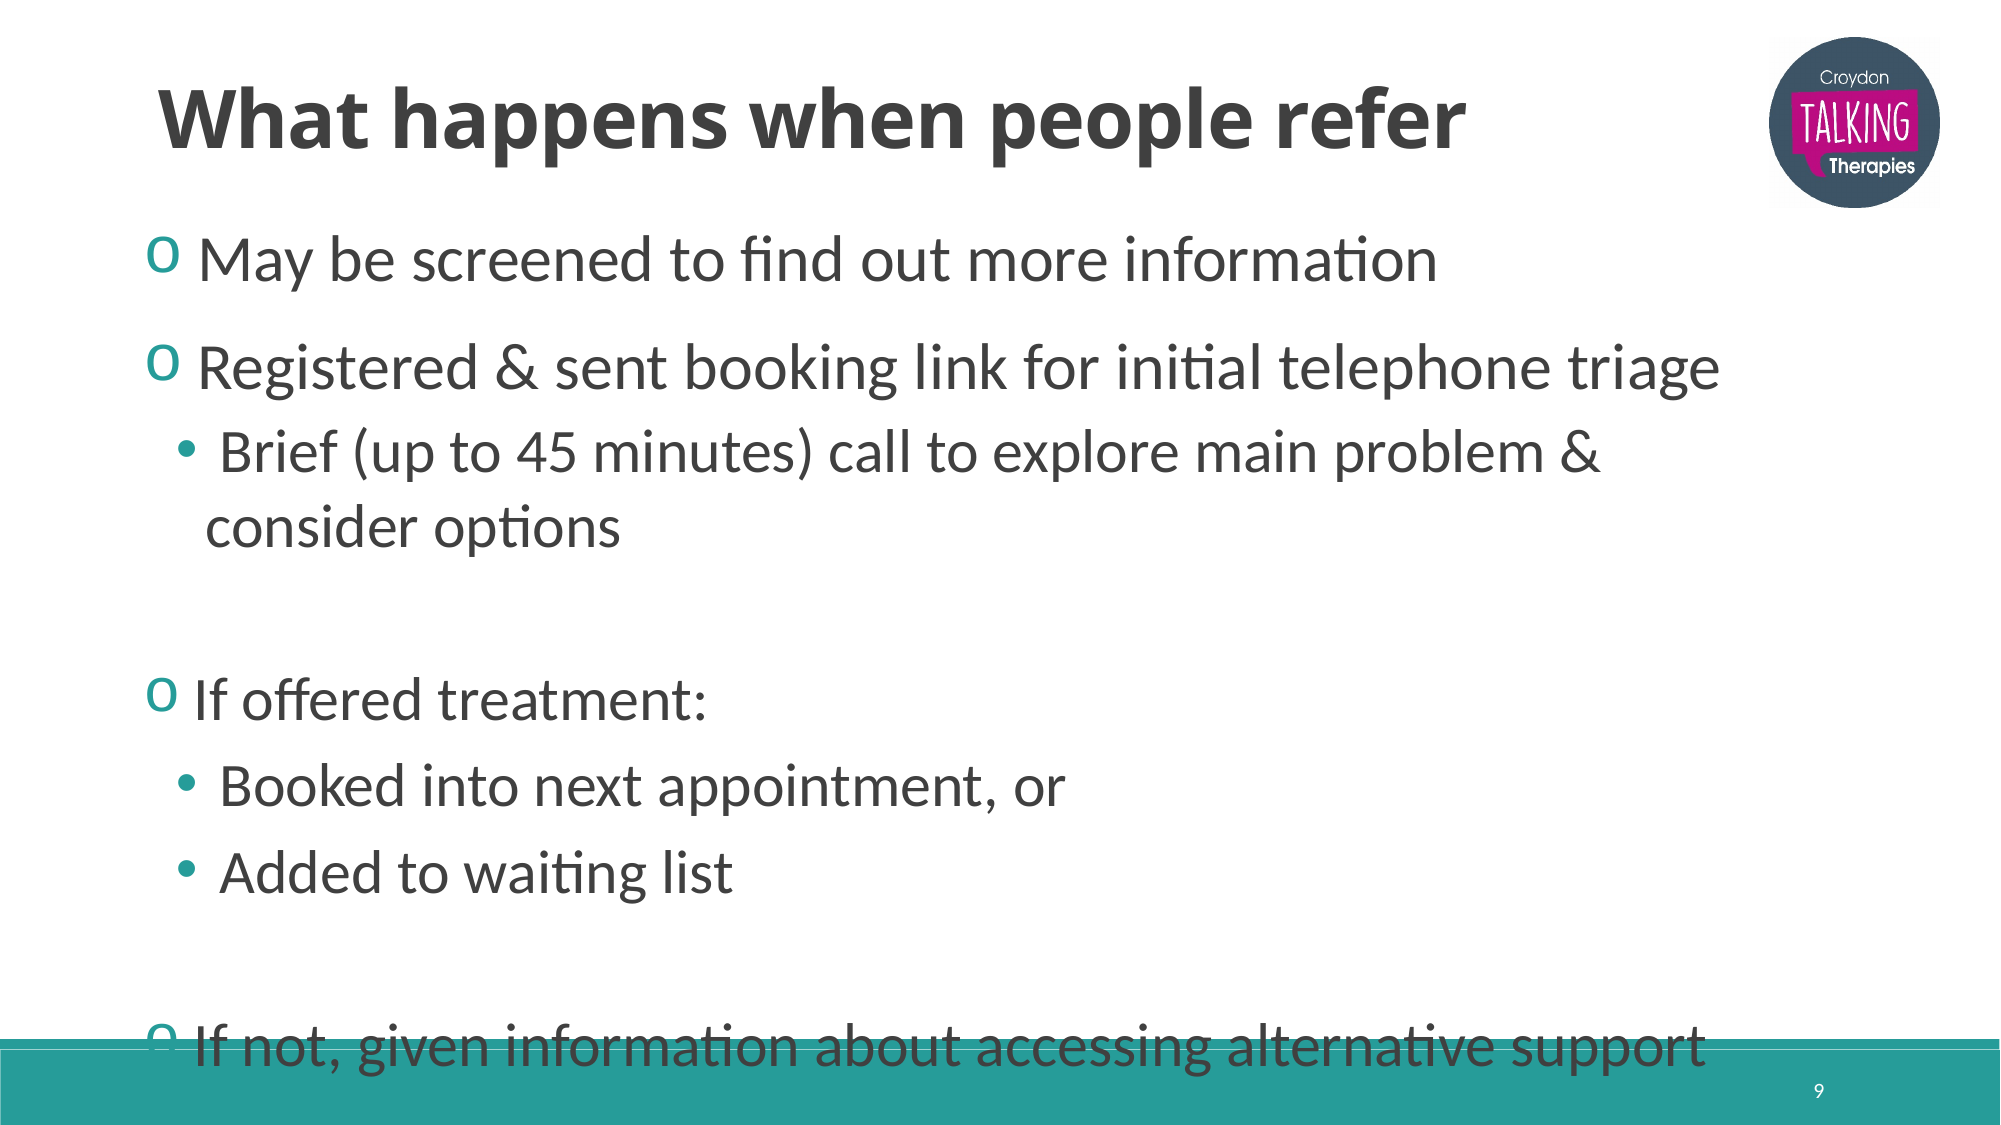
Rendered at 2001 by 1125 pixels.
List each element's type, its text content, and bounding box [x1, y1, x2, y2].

list May be screened to find out more information Registered & sent booking link for initial telephone triage Brief (up to 45 minutes) call to explore main problem & consider options If offered treatment: Booked into next appointment, or Added to waiting list If not, given information about accessing alternative support [143, 208, 1794, 1088]
title What happens when people refer [143, 73, 1765, 173]
picture [1768, 36, 1941, 209]
slide_number 9 [1624, 1059, 1840, 1120]
